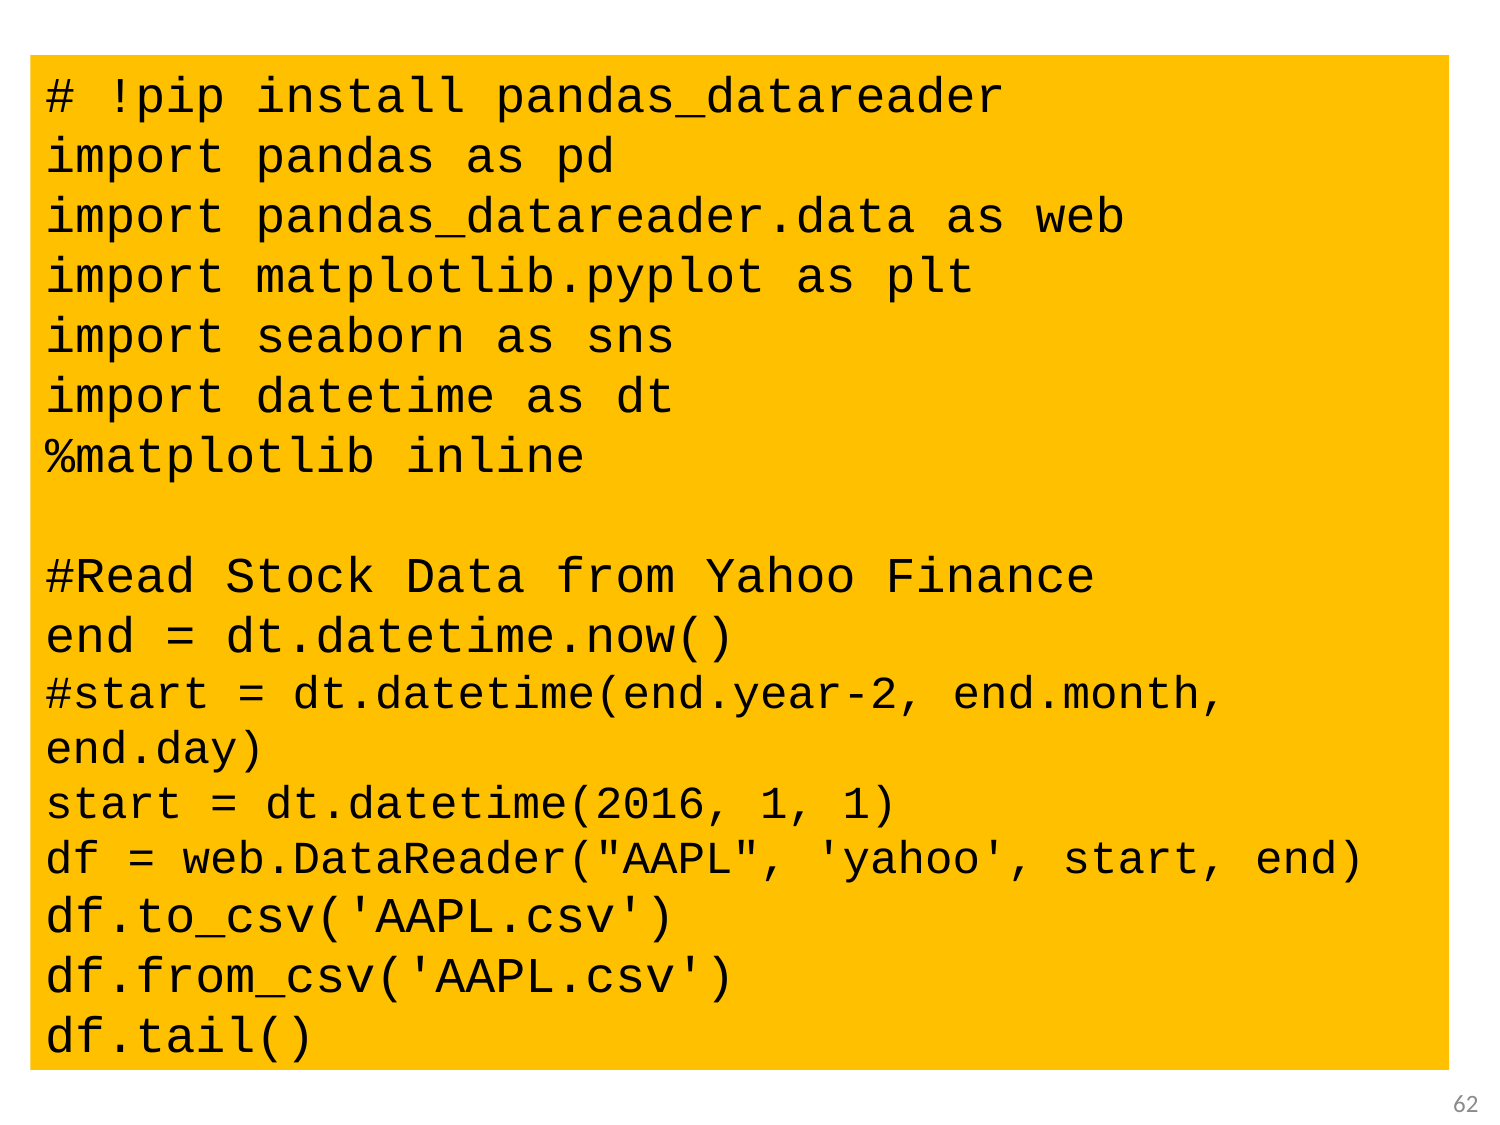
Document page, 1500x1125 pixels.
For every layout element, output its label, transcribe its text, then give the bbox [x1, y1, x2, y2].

text_box # !pip install pandas_datareader import pandas as pd import pandas_datareader.data as web import matplotlib.pyplot as plt import seaborn as sns import datetime as dt %matplotlib inline #Read Stock Data from Yahoo Finance end = dt.datetime.now() #start = dt.datetime(end.year-2, end.month, end.day) start = dt.datetime(2016, 1, 1) df = web.DataReader("AAPL", 'yahoo', start, end) df.to_csv('AAPL.csv') df.from_csv('AAPL.csv') df.tail() [30, 55, 1450, 1070]
slide_number 62 [1399, 1083, 1494, 1122]
